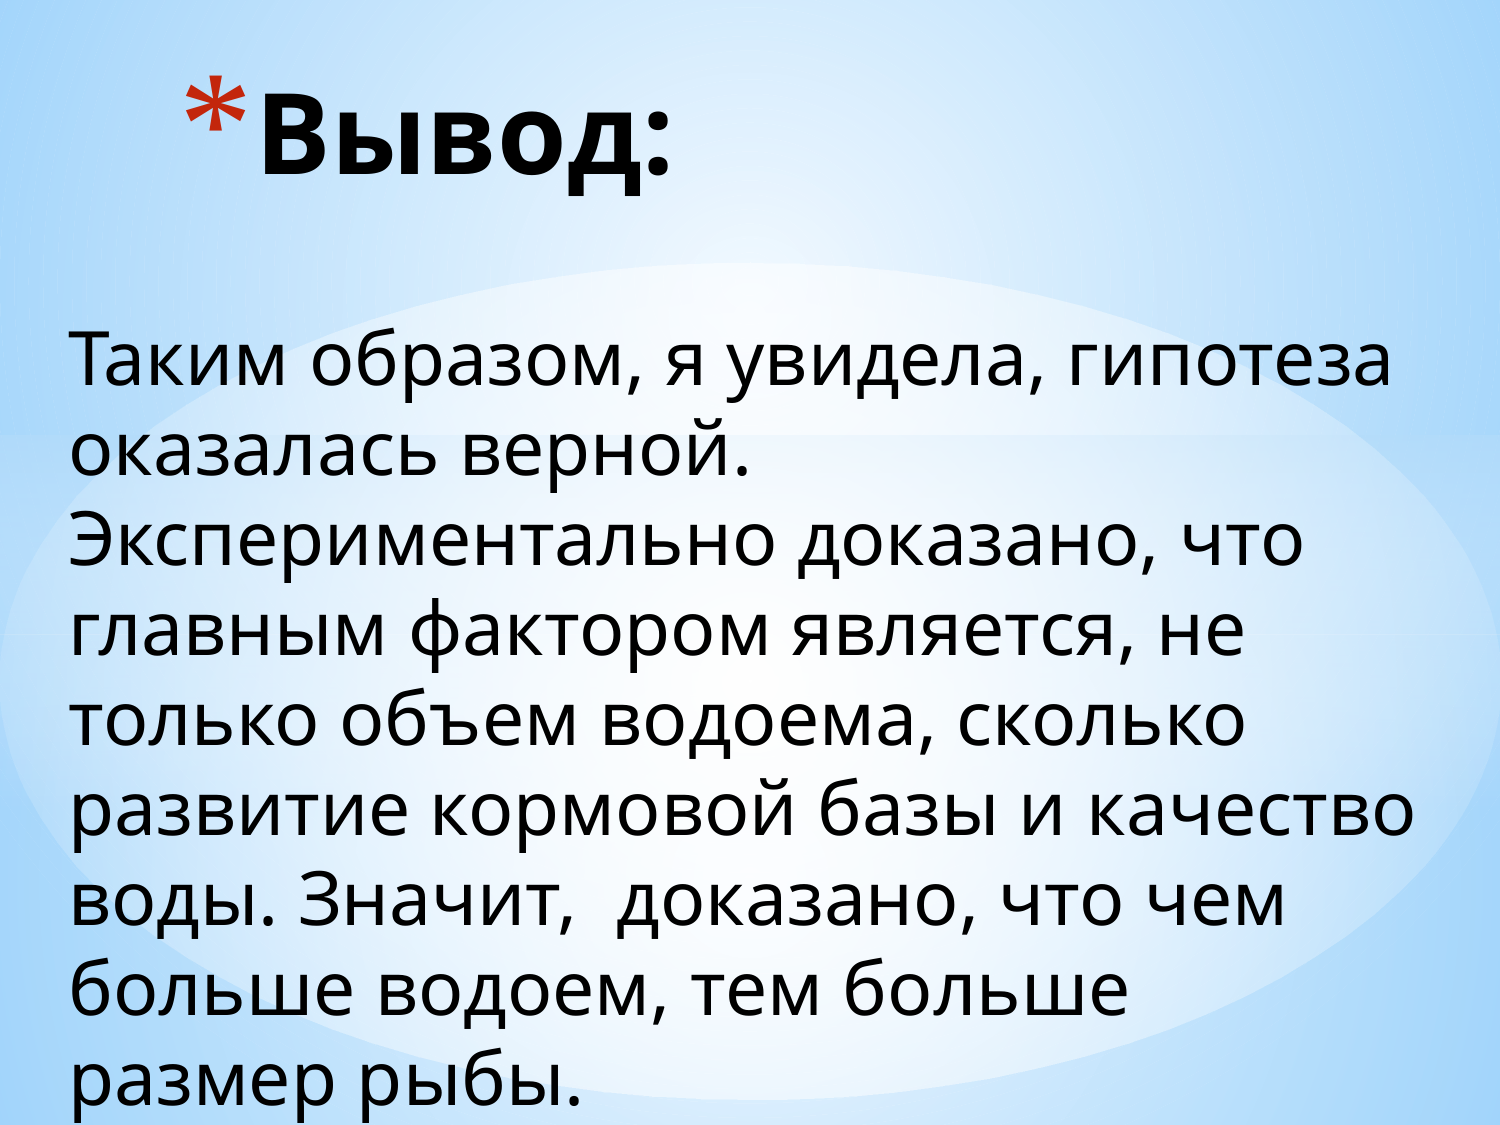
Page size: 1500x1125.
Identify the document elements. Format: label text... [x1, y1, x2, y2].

title Вывод: [135, 54, 1411, 296]
subtitle Таким образом, я увидела, гипотеза оказалась верной. Экспериментально доказано, что главным фактором является, не только объем водоема, сколько развитие кормовой базы и качество воды. Значит, доказано, что чем больше водоем, тем больше размер рыбы. [53, 302, 1436, 925]
